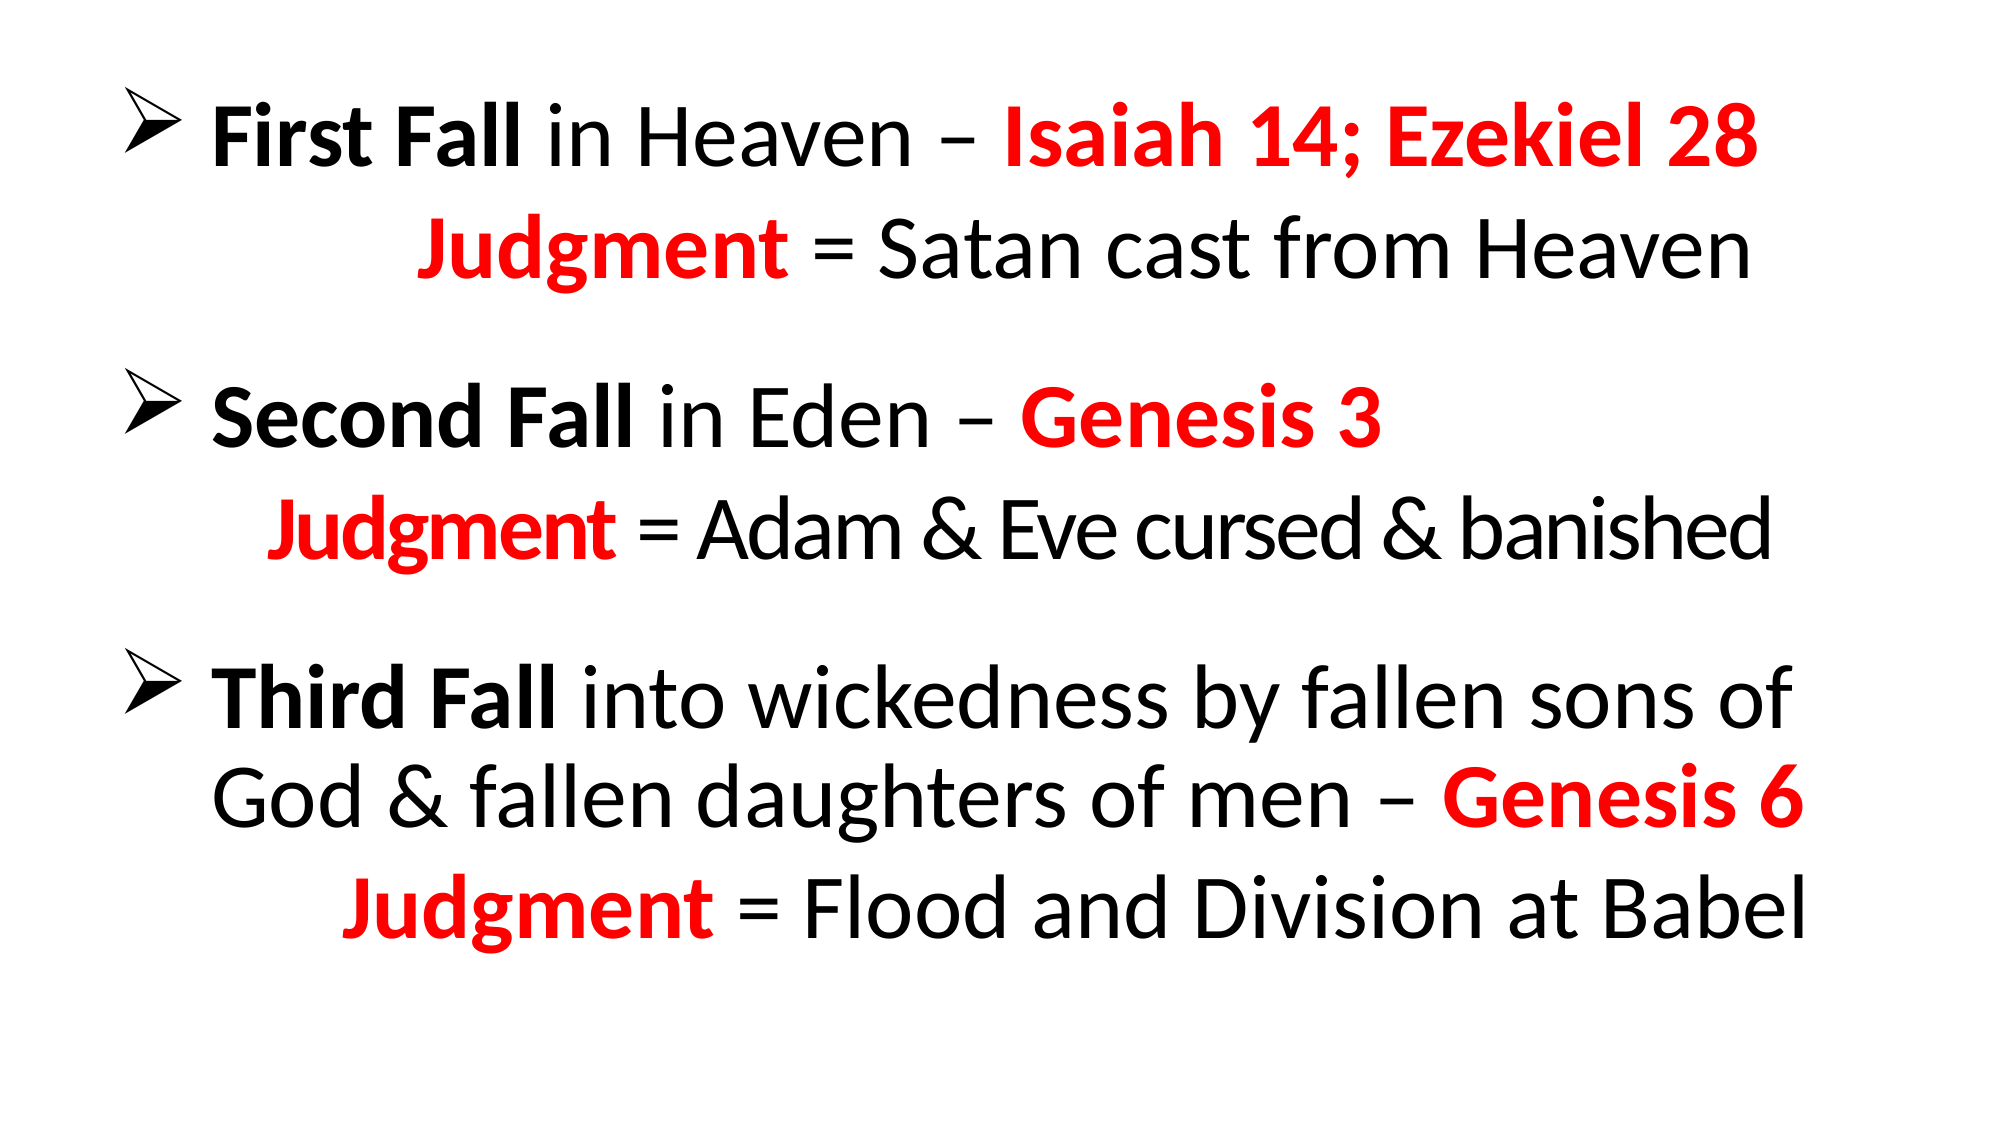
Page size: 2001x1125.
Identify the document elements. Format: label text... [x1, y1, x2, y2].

subtitle First Fall in Heaven – Isaiah 14; Ezekiel 28 Judgment = Satan cast from Heaven Second Fall in Eden – Genesis 3 Judgment = Adam & Eve cursed & banished Third Fall into wickedness by fallen sons of God & fallen daughters of men – Genesis 6 Judgment = Flood and Division at Babel [102, 80, 1901, 1042]
